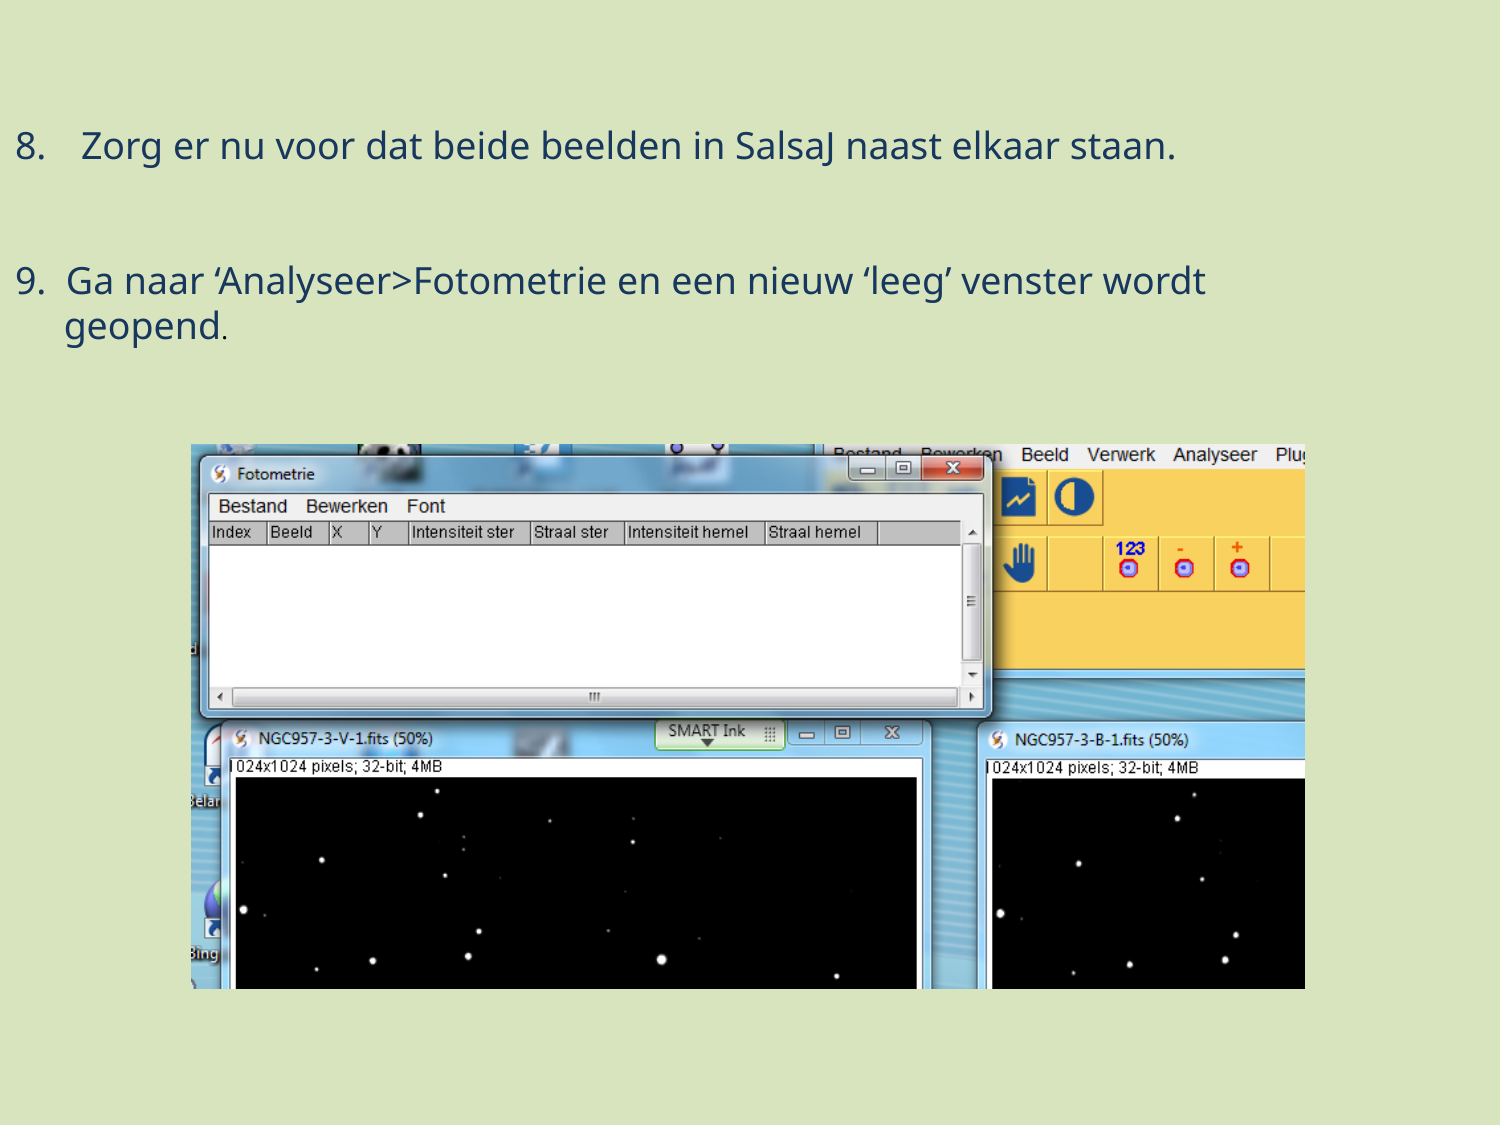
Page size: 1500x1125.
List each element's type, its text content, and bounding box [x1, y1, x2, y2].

text_box Zorg er nu voor dat beide beelden in SalsaJ naast elkaar staan. 9. Ga naar ‘Analyseer>Fotometrie en een nieuw ‘leeg’ venster wordt geopend. [0, 114, 1500, 385]
picture [191, 444, 1306, 990]
